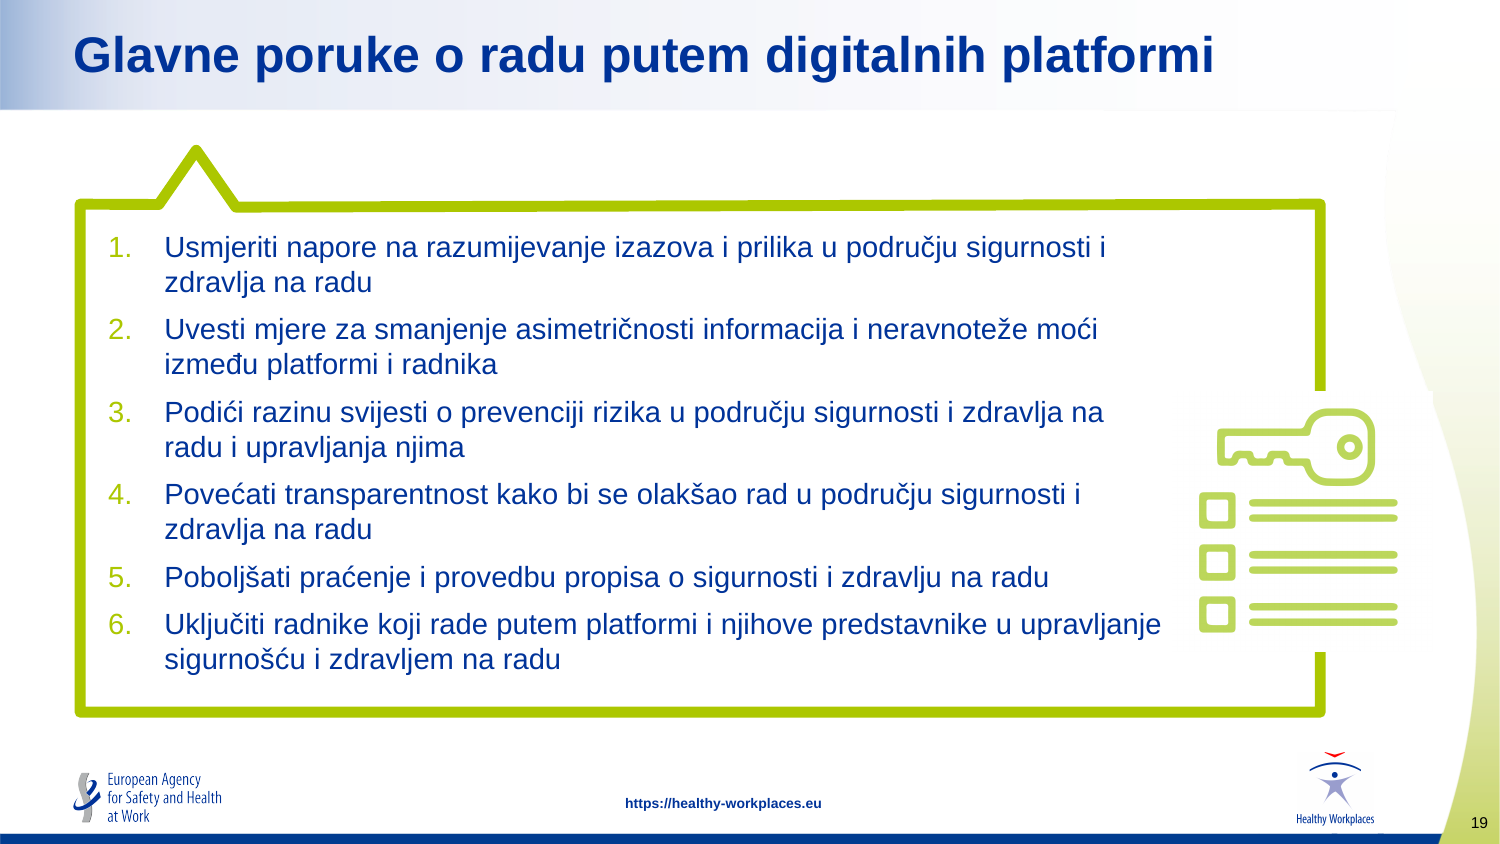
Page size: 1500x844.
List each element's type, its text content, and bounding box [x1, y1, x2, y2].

title Glavne poruke o radu putem digitalnih platformi [73, 22, 1314, 83]
text_box [77, 148, 1323, 715]
picture [0, 0, 1500, 844]
list Usmjeriti napore na razumijevanje izazova i prilika u području sigurnosti i zdravlja na radu Uvesti mjere za smanjenje asimetričnosti informacija i neravnoteže moći između platformi i radnika Podići razinu svijesti o prevenciji rizika u području sigurnosti i zdravlja na radu i upravljanja njima Povećati transparentnost kako bi se olakšao rad u području sigurnosti i zdravlja na radu Poboljšati praćenje i provedbu propisa o sigurnosti i zdravlju na radu Uključiti radnike koji rade putem platformi i njihove predstavnike u upravljanje sigurnošću i zdravljem na radu [108, 228, 1170, 586]
